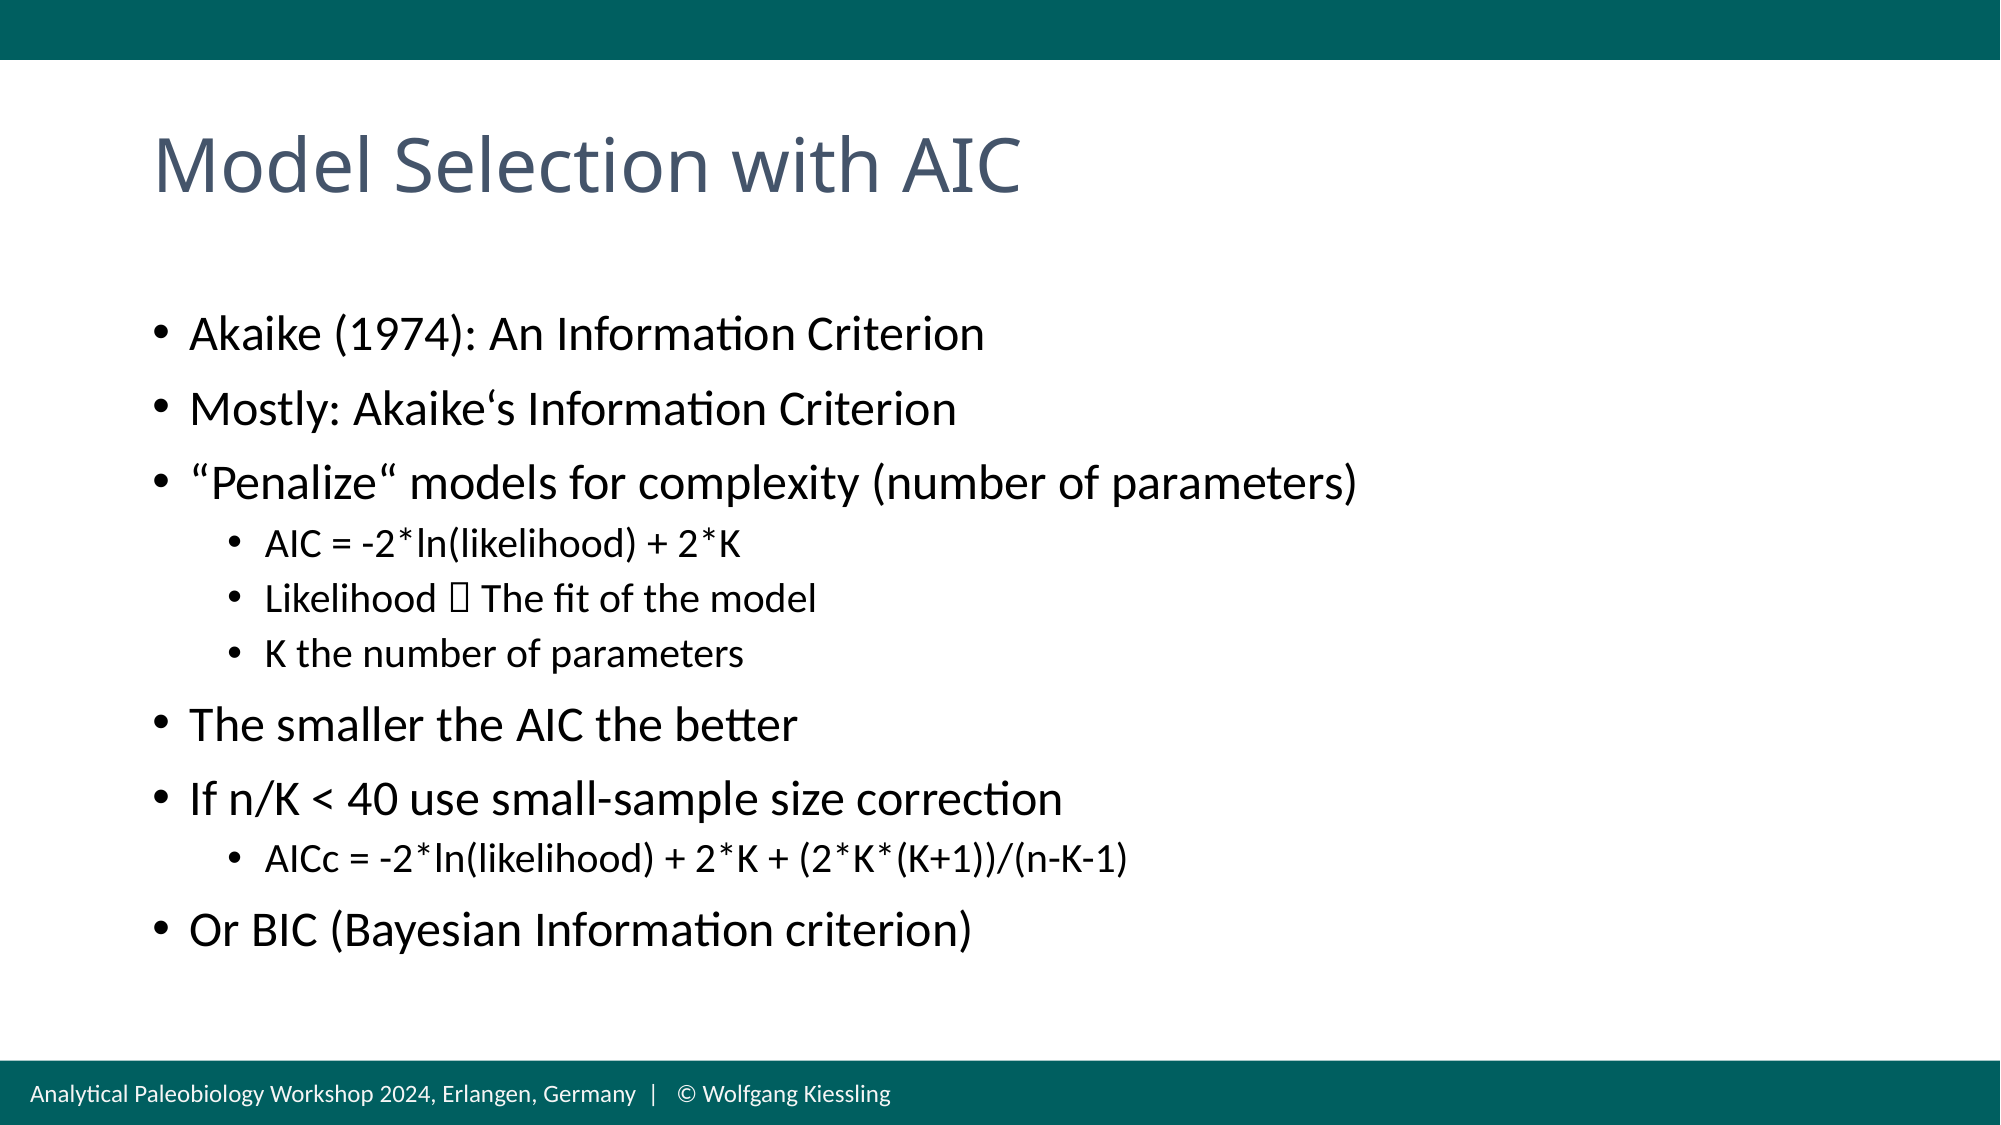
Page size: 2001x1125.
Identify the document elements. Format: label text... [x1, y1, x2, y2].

list Akaike (1974): An Information Criterion Mostly: Akaike‘s Information Criterion “Penalize“ models for complexity (number of parameters) AIC = -2*ln(likelihood) + 2*K Likelihood  The fit of the model K the number of parameters The smaller the AIC the better If n/K < 40 use small-sample size correction AICc = -2*ln(likelihood) + 2*K + (2*K*(K+1))/(n-K-1) Or BIC (Bayesian Information criterion) [137, 299, 1863, 1014]
title Model Selection with AIC [137, 59, 1863, 278]
